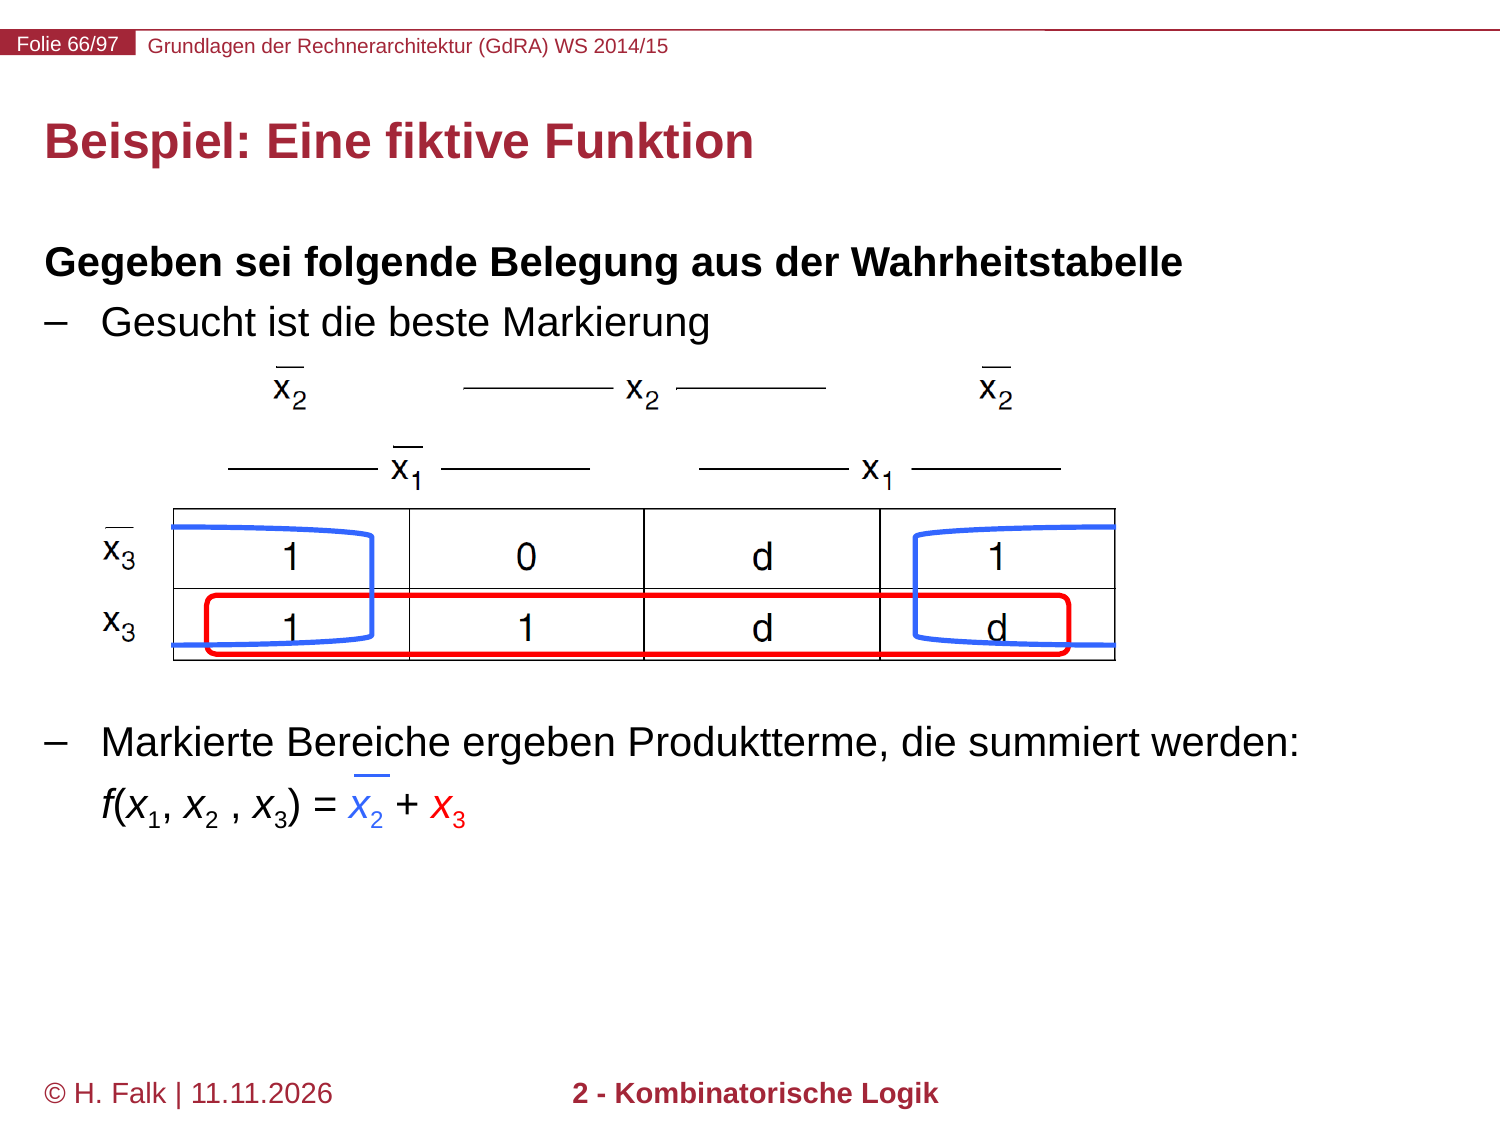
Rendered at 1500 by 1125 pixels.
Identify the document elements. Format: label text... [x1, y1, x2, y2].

picture [100, 361, 1121, 665]
list Gegeben sei folgende Belegung aus der Wahrheitstabelle Gesucht ist die beste Markierung Markierte Bereiche ergeben Produktterme, die summiert werden: f(x1, x2 , x3) = x2 + x3 [29, 227, 1471, 1047]
footer 2 - Kombinatorische Logik [301, 1066, 1211, 1125]
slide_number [29, 1066, 301, 1125]
title Beispiel: Eine fiktive Funktion [29, 90, 1471, 198]
